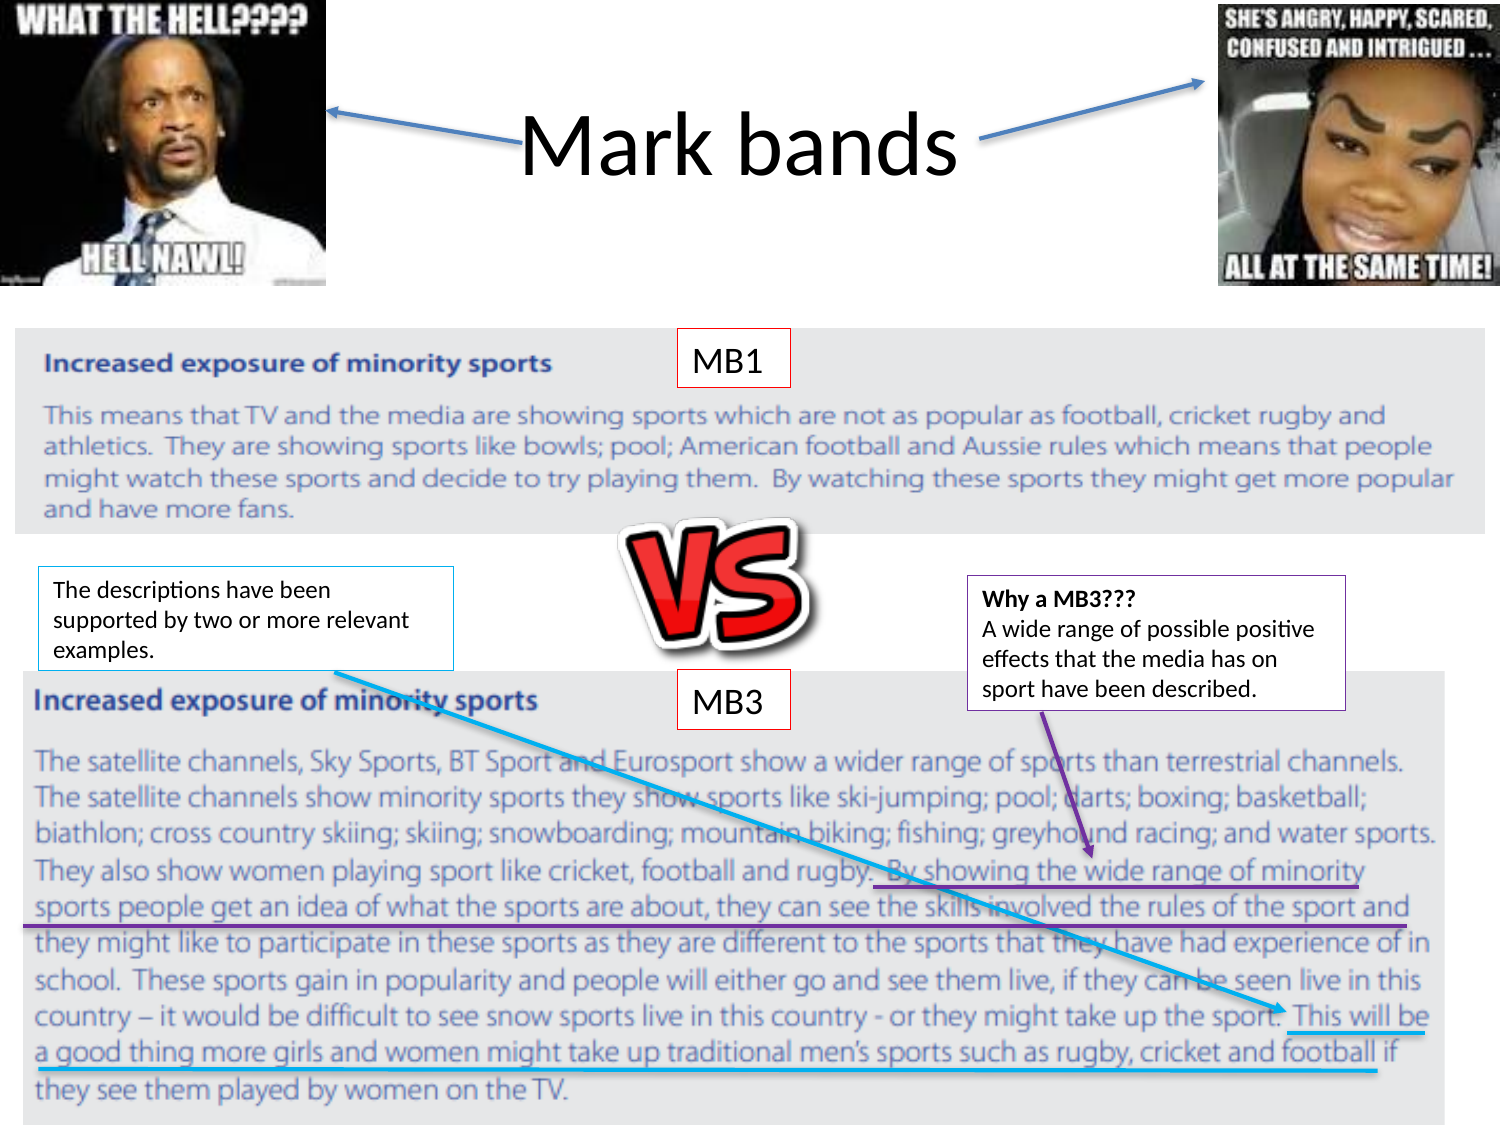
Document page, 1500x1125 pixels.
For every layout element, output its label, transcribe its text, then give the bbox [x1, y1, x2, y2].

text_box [979, 80, 1206, 139]
picture [22, 671, 333, 925]
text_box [1041, 711, 1093, 859]
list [14, 328, 1486, 534]
text_box Why a MB3??? A wide range of possible positive effects that the media has on sport have been described. [967, 575, 1346, 670]
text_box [333, 933, 1287, 1013]
picture [1217, 3, 1500, 287]
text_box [324, 110, 523, 144]
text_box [333, 671, 1287, 924]
picture [22, 671, 1445, 1125]
picture [0, 0, 326, 287]
picture [610, 495, 830, 671]
title Mark bands [330, 45, 1212, 233]
text_box The descriptions have been supported by two or more relevant examples. [38, 566, 454, 670]
